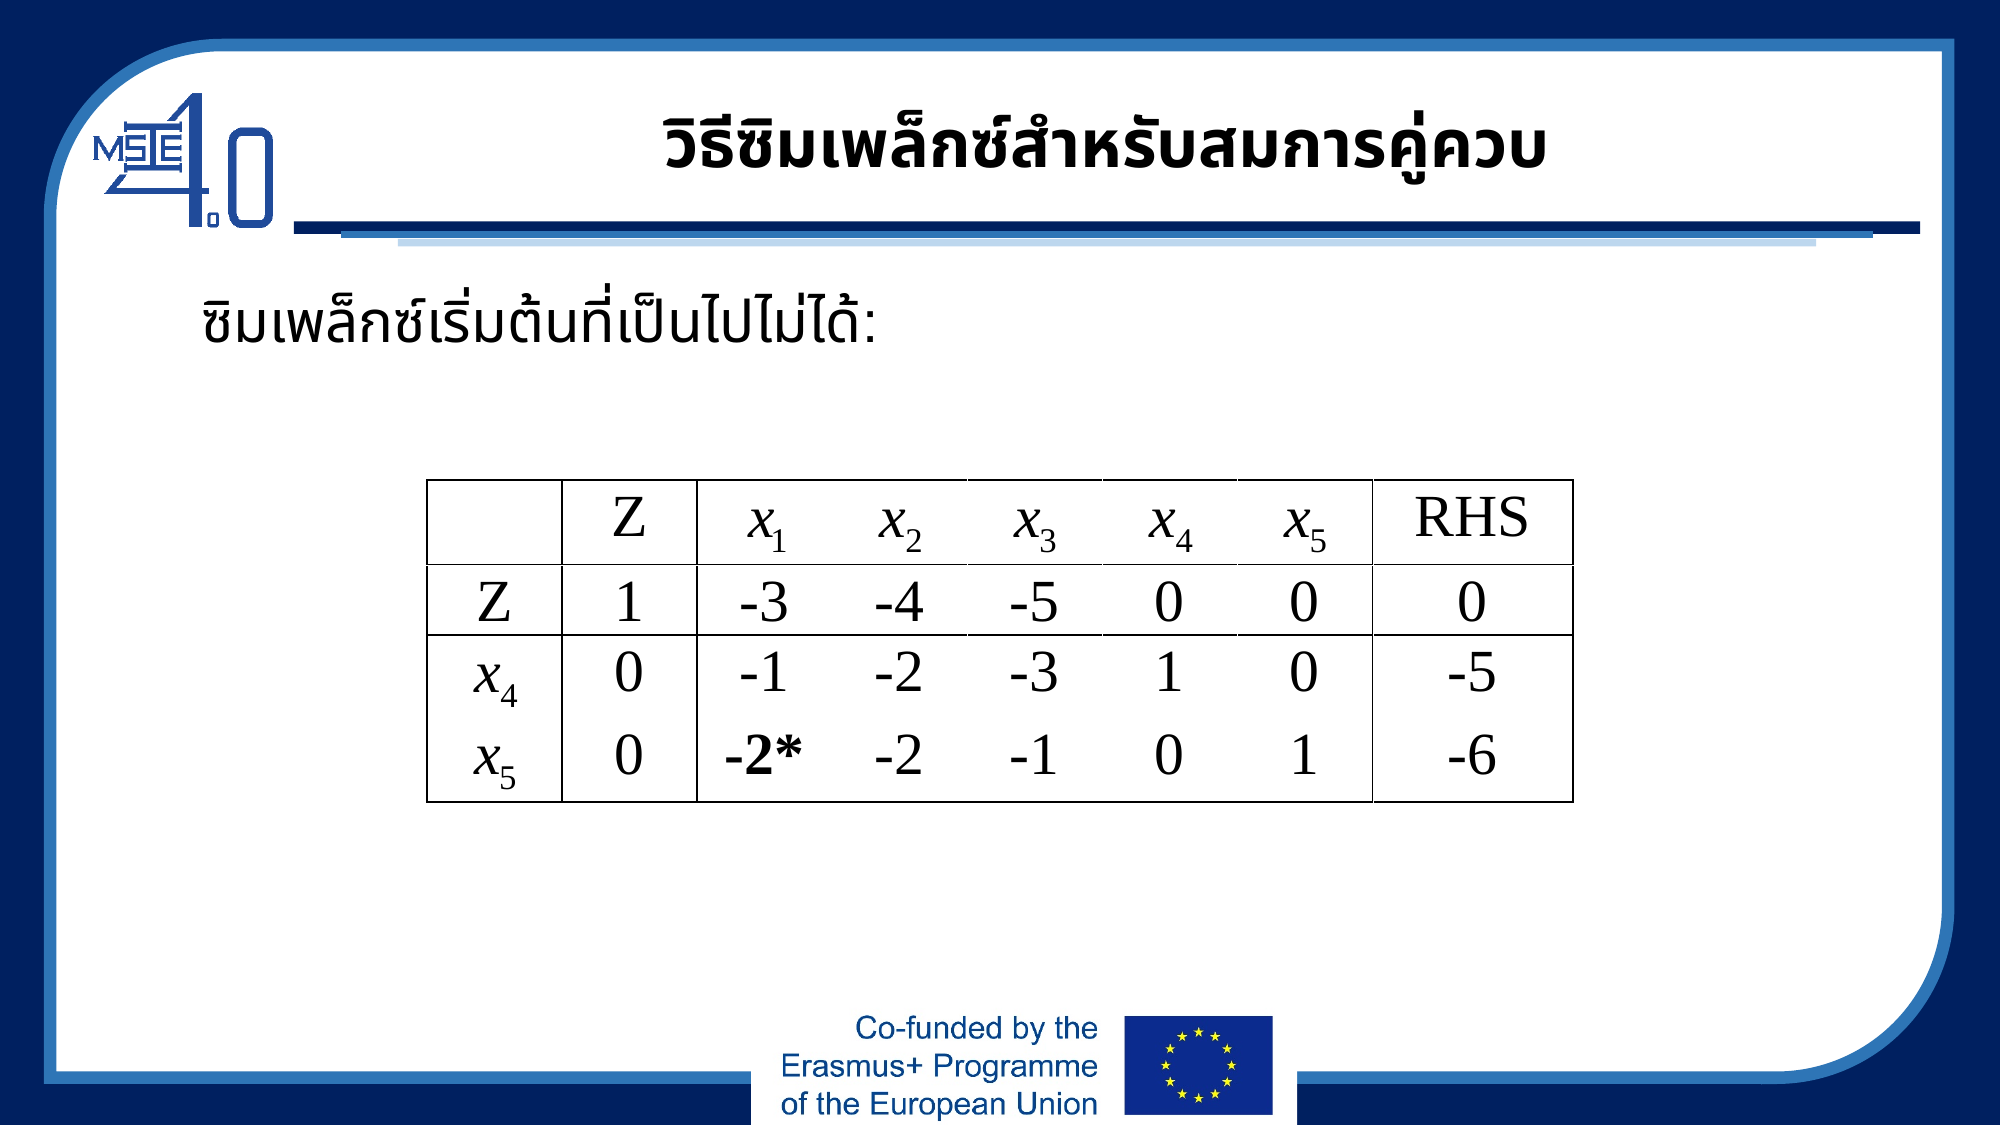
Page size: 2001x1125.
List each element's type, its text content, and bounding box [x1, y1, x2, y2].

list ซิมเพล็กซ์เริ่มต้นที่เป็นไปไม่ได้: [186, 285, 1888, 992]
title วิธีซิมเพล็กซ์สำหรับสมการคู่ควบ [294, 73, 1921, 220]
picture [751, 1003, 1298, 1125]
picture [153, 479, 1847, 856]
